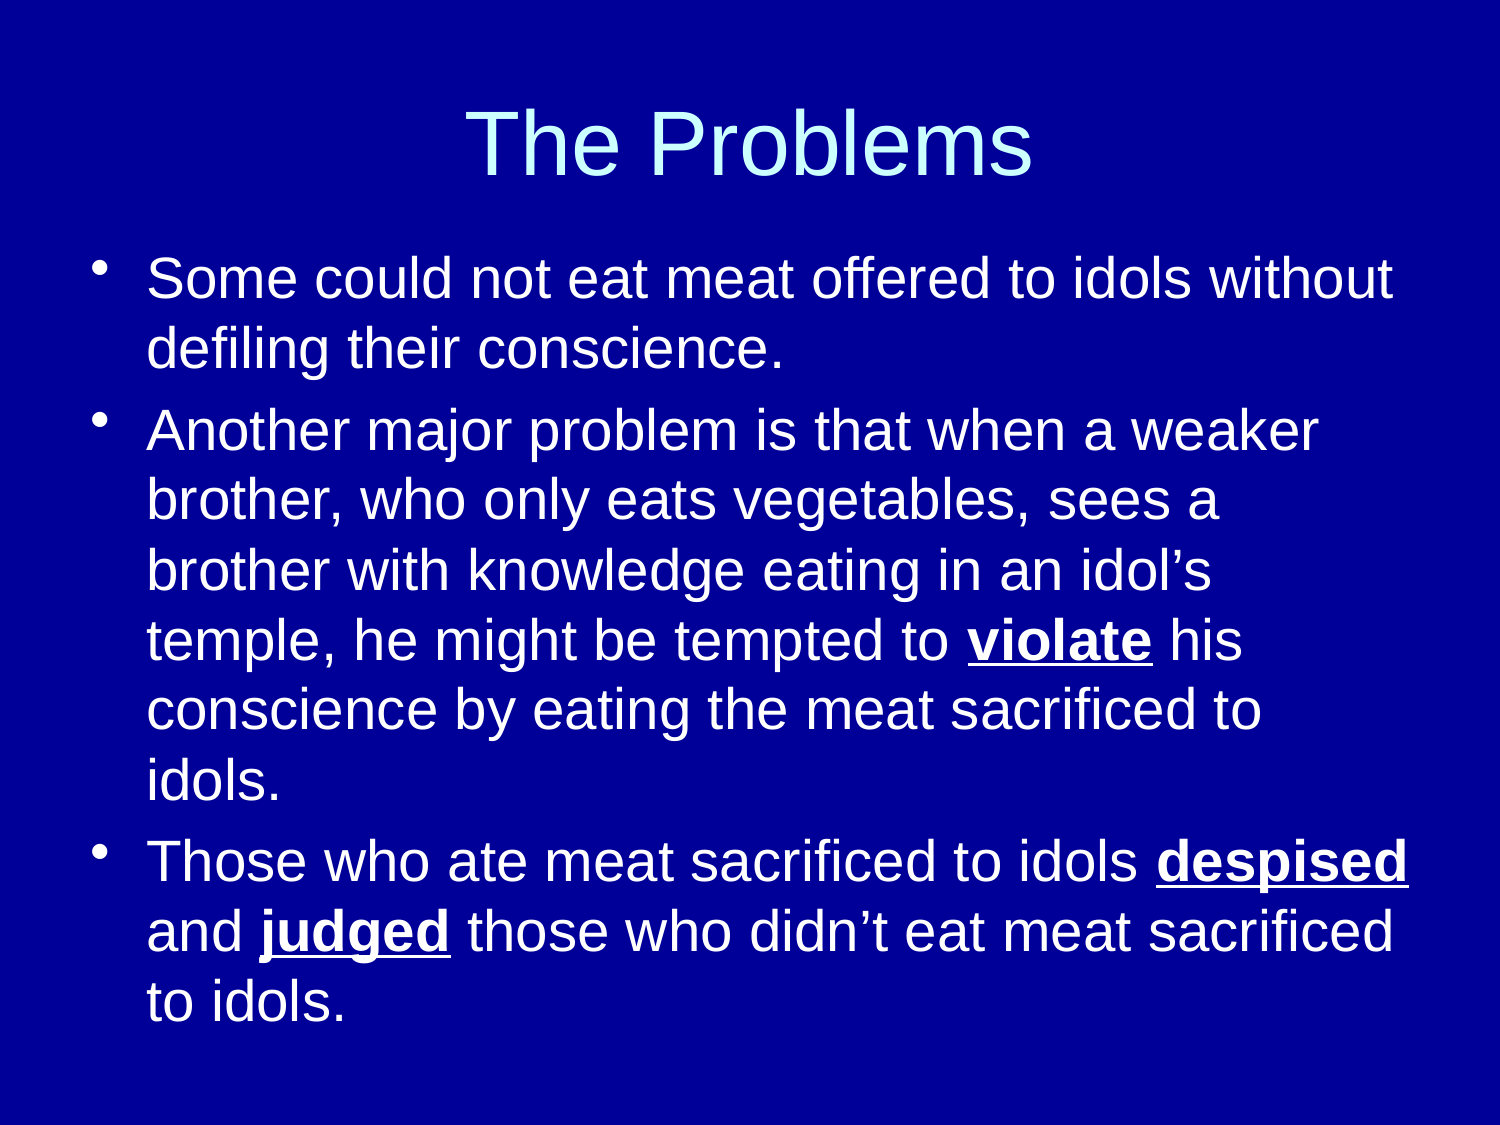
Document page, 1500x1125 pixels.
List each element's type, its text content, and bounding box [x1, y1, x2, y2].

title The Problems [75, 45, 1425, 232]
list Some could not eat meat offered to idols without defiling their conscience. Another major problem is that when a weaker brother, who only eats vegetables, sees a brother with knowledge eating in an idol’s temple, he might be tempted to violate his conscience by eating the meat sacrificed to idols. Those who ate meat sacrificed to idols despised and judged those who didn’t eat meat sacrificed to idols. [75, 232, 1425, 1038]
